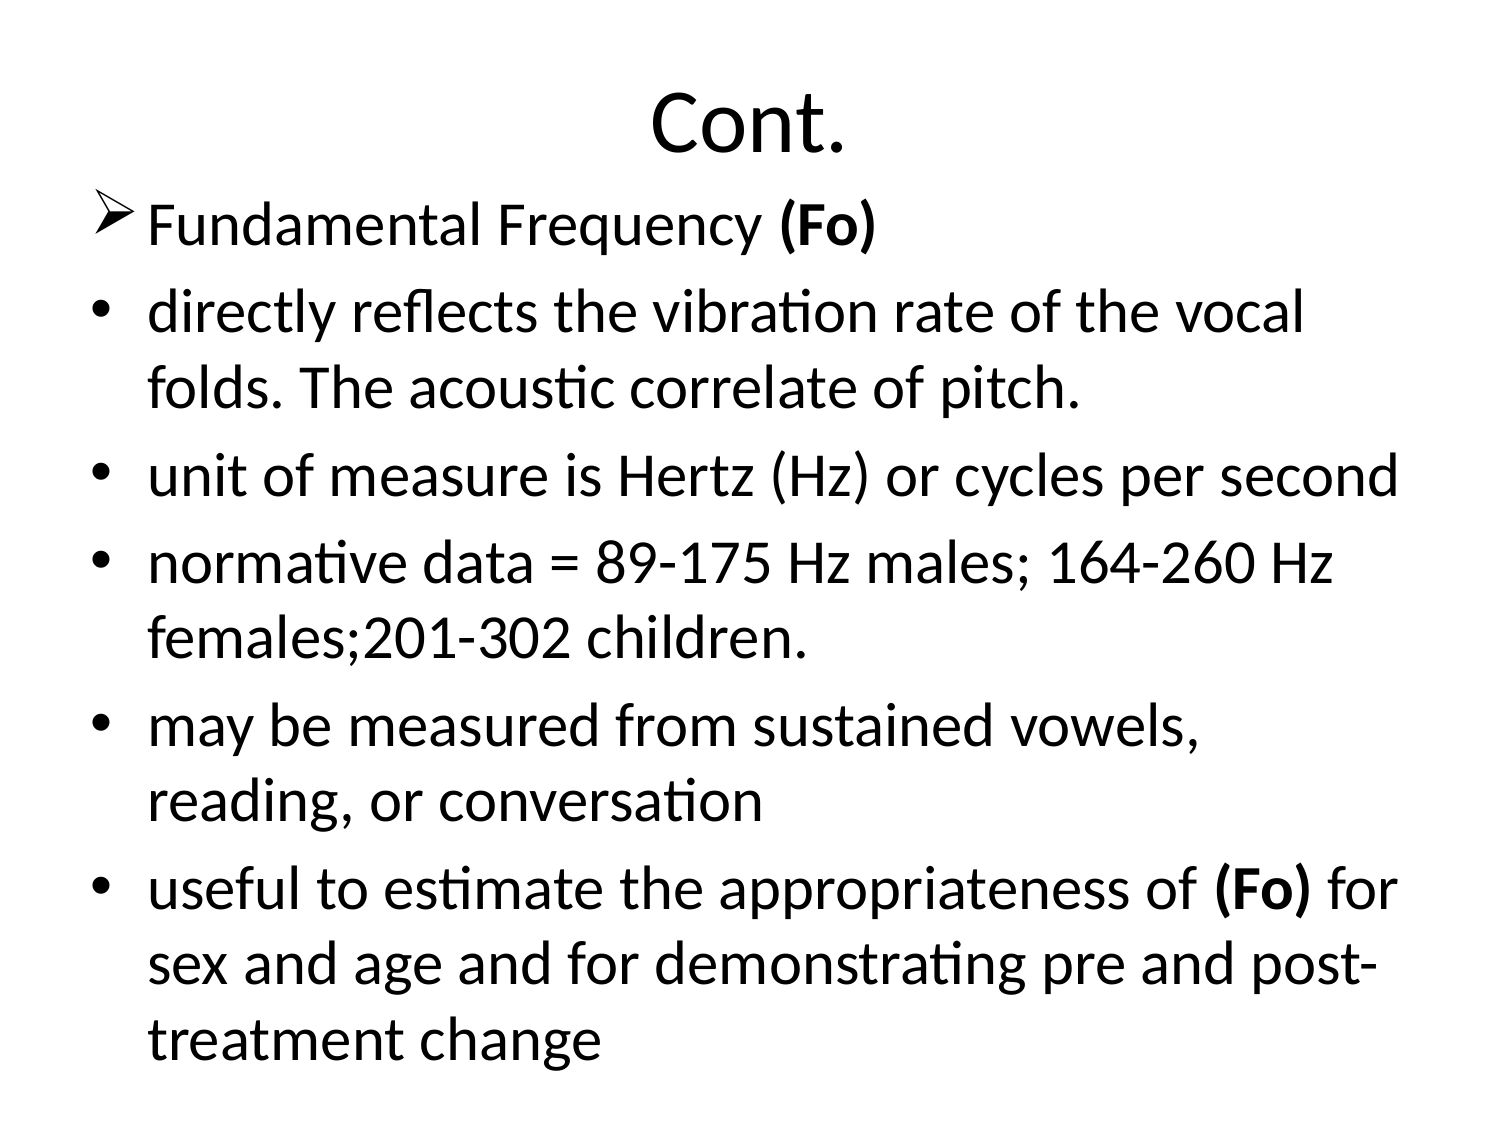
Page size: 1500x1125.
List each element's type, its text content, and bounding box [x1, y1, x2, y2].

list Fundamental Frequency (Fo) directly reflects the vibration rate of the vocal folds. The acoustic correlate of pitch. unit of measure is Hertz (Hz) or cycles per second normative data = 89-175 Hz males; 164-260 Hz females;201-302 children. may be measured from sustained vowels, reading, or conversation useful to estimate the appropriateness of (Fo) for sex and age and for demonstrating pre and post-treatment change [75, 174, 1425, 1113]
title Cont. [75, 45, 1425, 174]
